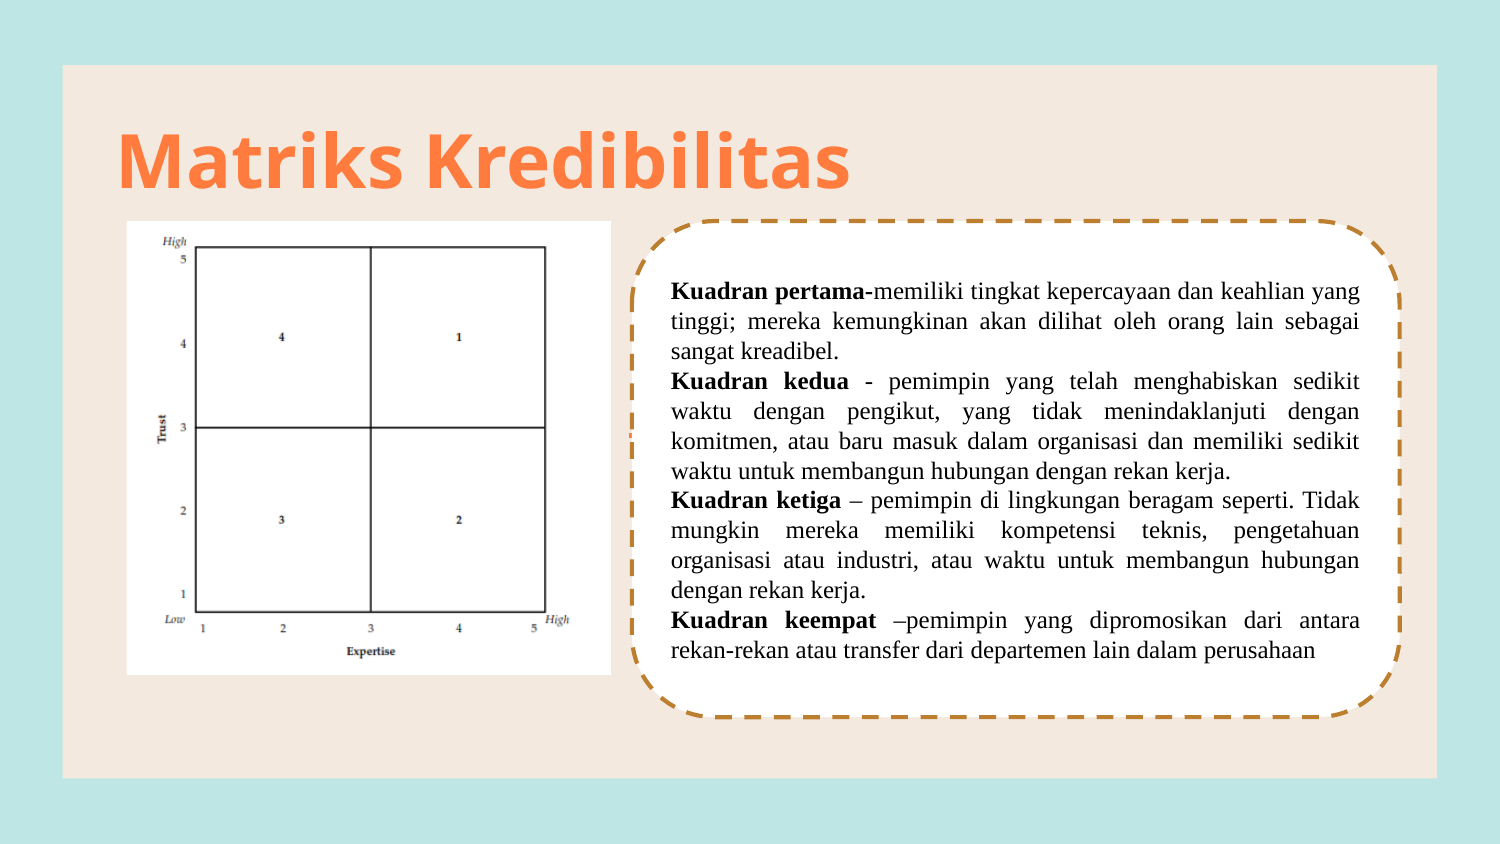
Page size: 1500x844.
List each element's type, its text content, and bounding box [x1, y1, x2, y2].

title Matriks Kredibilitas [100, 91, 987, 219]
picture [126, 220, 612, 675]
text_box Kuadran pertama-memiliki tingkat kepercayaan dan keahlian yang tinggi; mereka kemungkinan akan dilihat oleh orang lain sebagai sangat kreadibel. Kuadran kedua - pemimpin yang telah menghabiskan sedikit waktu dengan pengikut, yang tidak menindaklanjuti dengan komitmen, atau baru masuk dalam organisasi dan memiliki sedikit waktu untuk membangun hubungan dengan rekan kerja. Kuadran ketiga – pemimpin di lingkungan beragam seperti. Tidak mungkin mereka memiliki kompetensi teknis, pengetahuan organisasi atau industri, atau waktu untuk membangun hubungan dengan rekan kerja. Kuadran keempat –pemimpin yang dipromosikan dari antara rekan-rekan atau transfer dari departemen lain dalam perusahaan [629, 218, 1402, 720]
